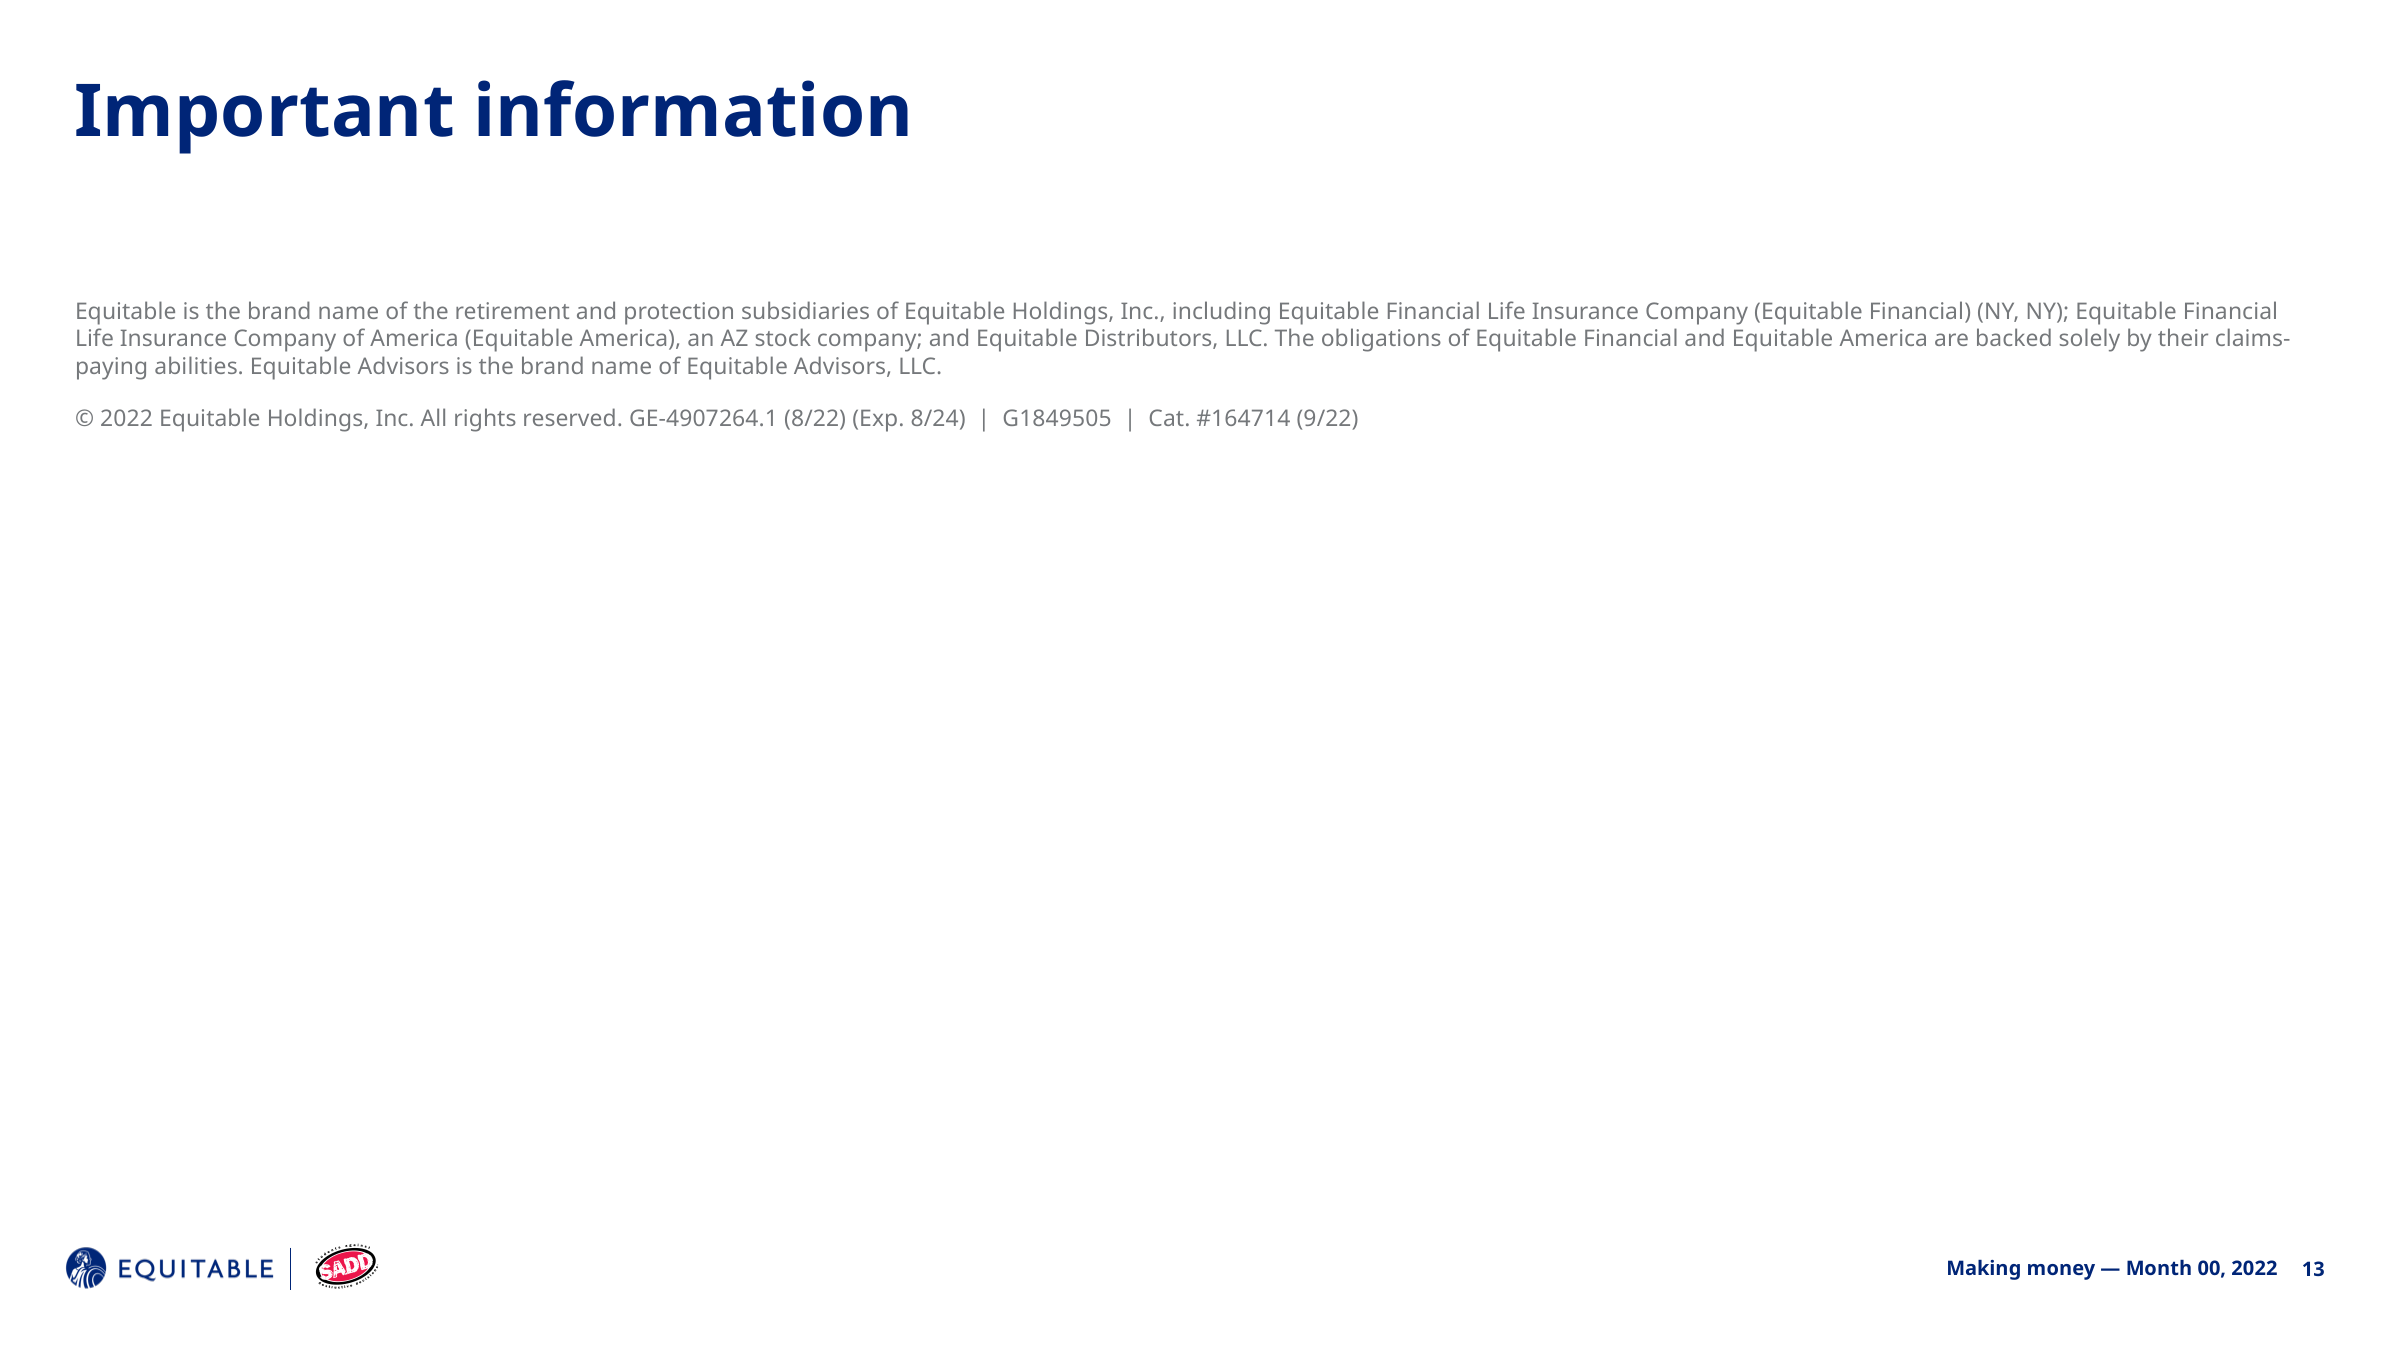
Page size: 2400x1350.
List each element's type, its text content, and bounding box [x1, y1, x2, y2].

slide_number 13 [2278, 1248, 2340, 1278]
title Important information [59, 65, 975, 161]
footer Making money — Month 00, 2022 [1467, 1249, 2278, 1286]
picture [60, 1241, 279, 1294]
text_box Equitable is the brand name of the retirement and protection subsidiaries of Equitable Holdings, Inc., including Equitable Financial Life Insurance Company (Equitable Financial) (NY, NY); Equitable Financial Life Insurance Company of America (Equitable America), an AZ stock company; and Equitable Distributors, LLC. The obligations of Equitable Financial and Equitable America are backed solely by their claims-paying abilities. Equitable Advisors is the brand name of Equitable Advisors, LLC. © 2022 Equitable Holdings, Inc. All rights reserved. GE-4907264.1 (8/22) (Exp. 8/24) | G1849505 | Cat. #164714 (9/22) [74, 288, 2325, 544]
picture [299, 1234, 394, 1298]
